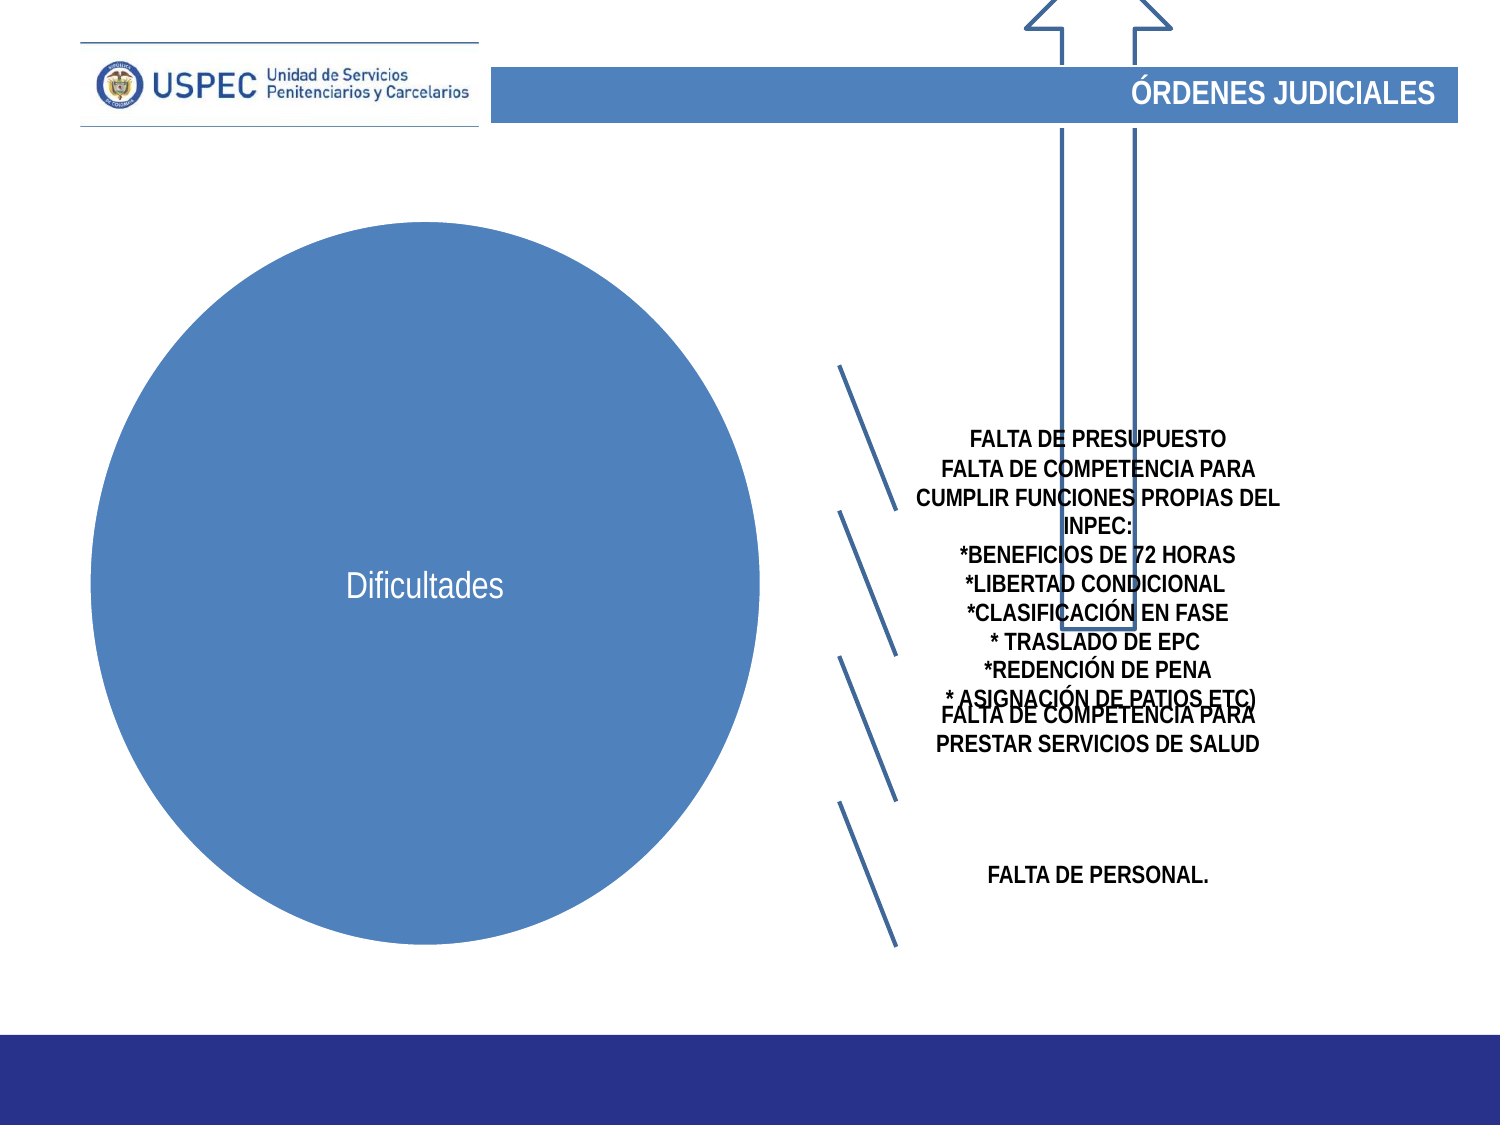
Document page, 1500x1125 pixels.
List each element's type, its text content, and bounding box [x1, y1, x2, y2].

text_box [88, 219, 1436, 948]
table_header ÓRDENES JUDICIALES [491, 67, 1458, 123]
picture [80, 42, 479, 127]
